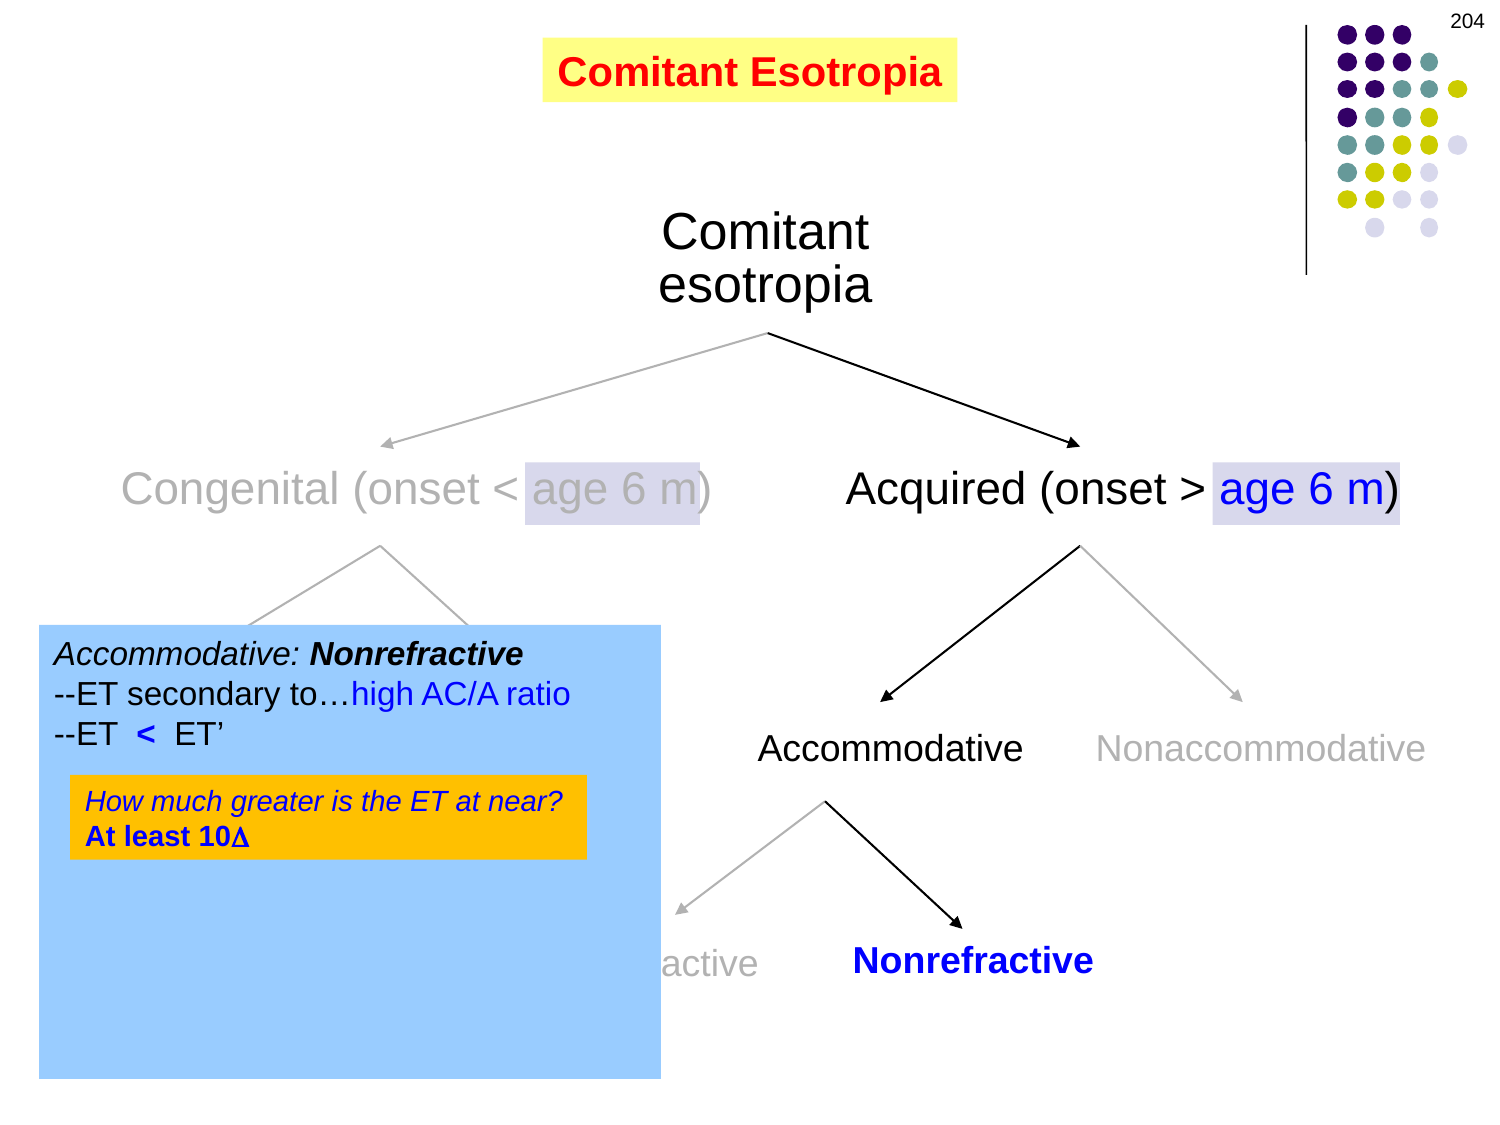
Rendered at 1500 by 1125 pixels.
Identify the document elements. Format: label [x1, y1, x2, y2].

text_box [105, 451, 729, 525]
text_box [1080, 716, 1441, 776]
text_box [39, 545, 774, 1079]
text_box [542, 37, 958, 103]
text_box [742, 716, 1040, 776]
text_box [880, 545, 1243, 703]
text_box [675, 801, 1109, 989]
slide_number [1149, 0, 1500, 75]
text_box [380, 332, 1081, 450]
text_box [830, 451, 1415, 525]
text_box [643, 199, 888, 321]
